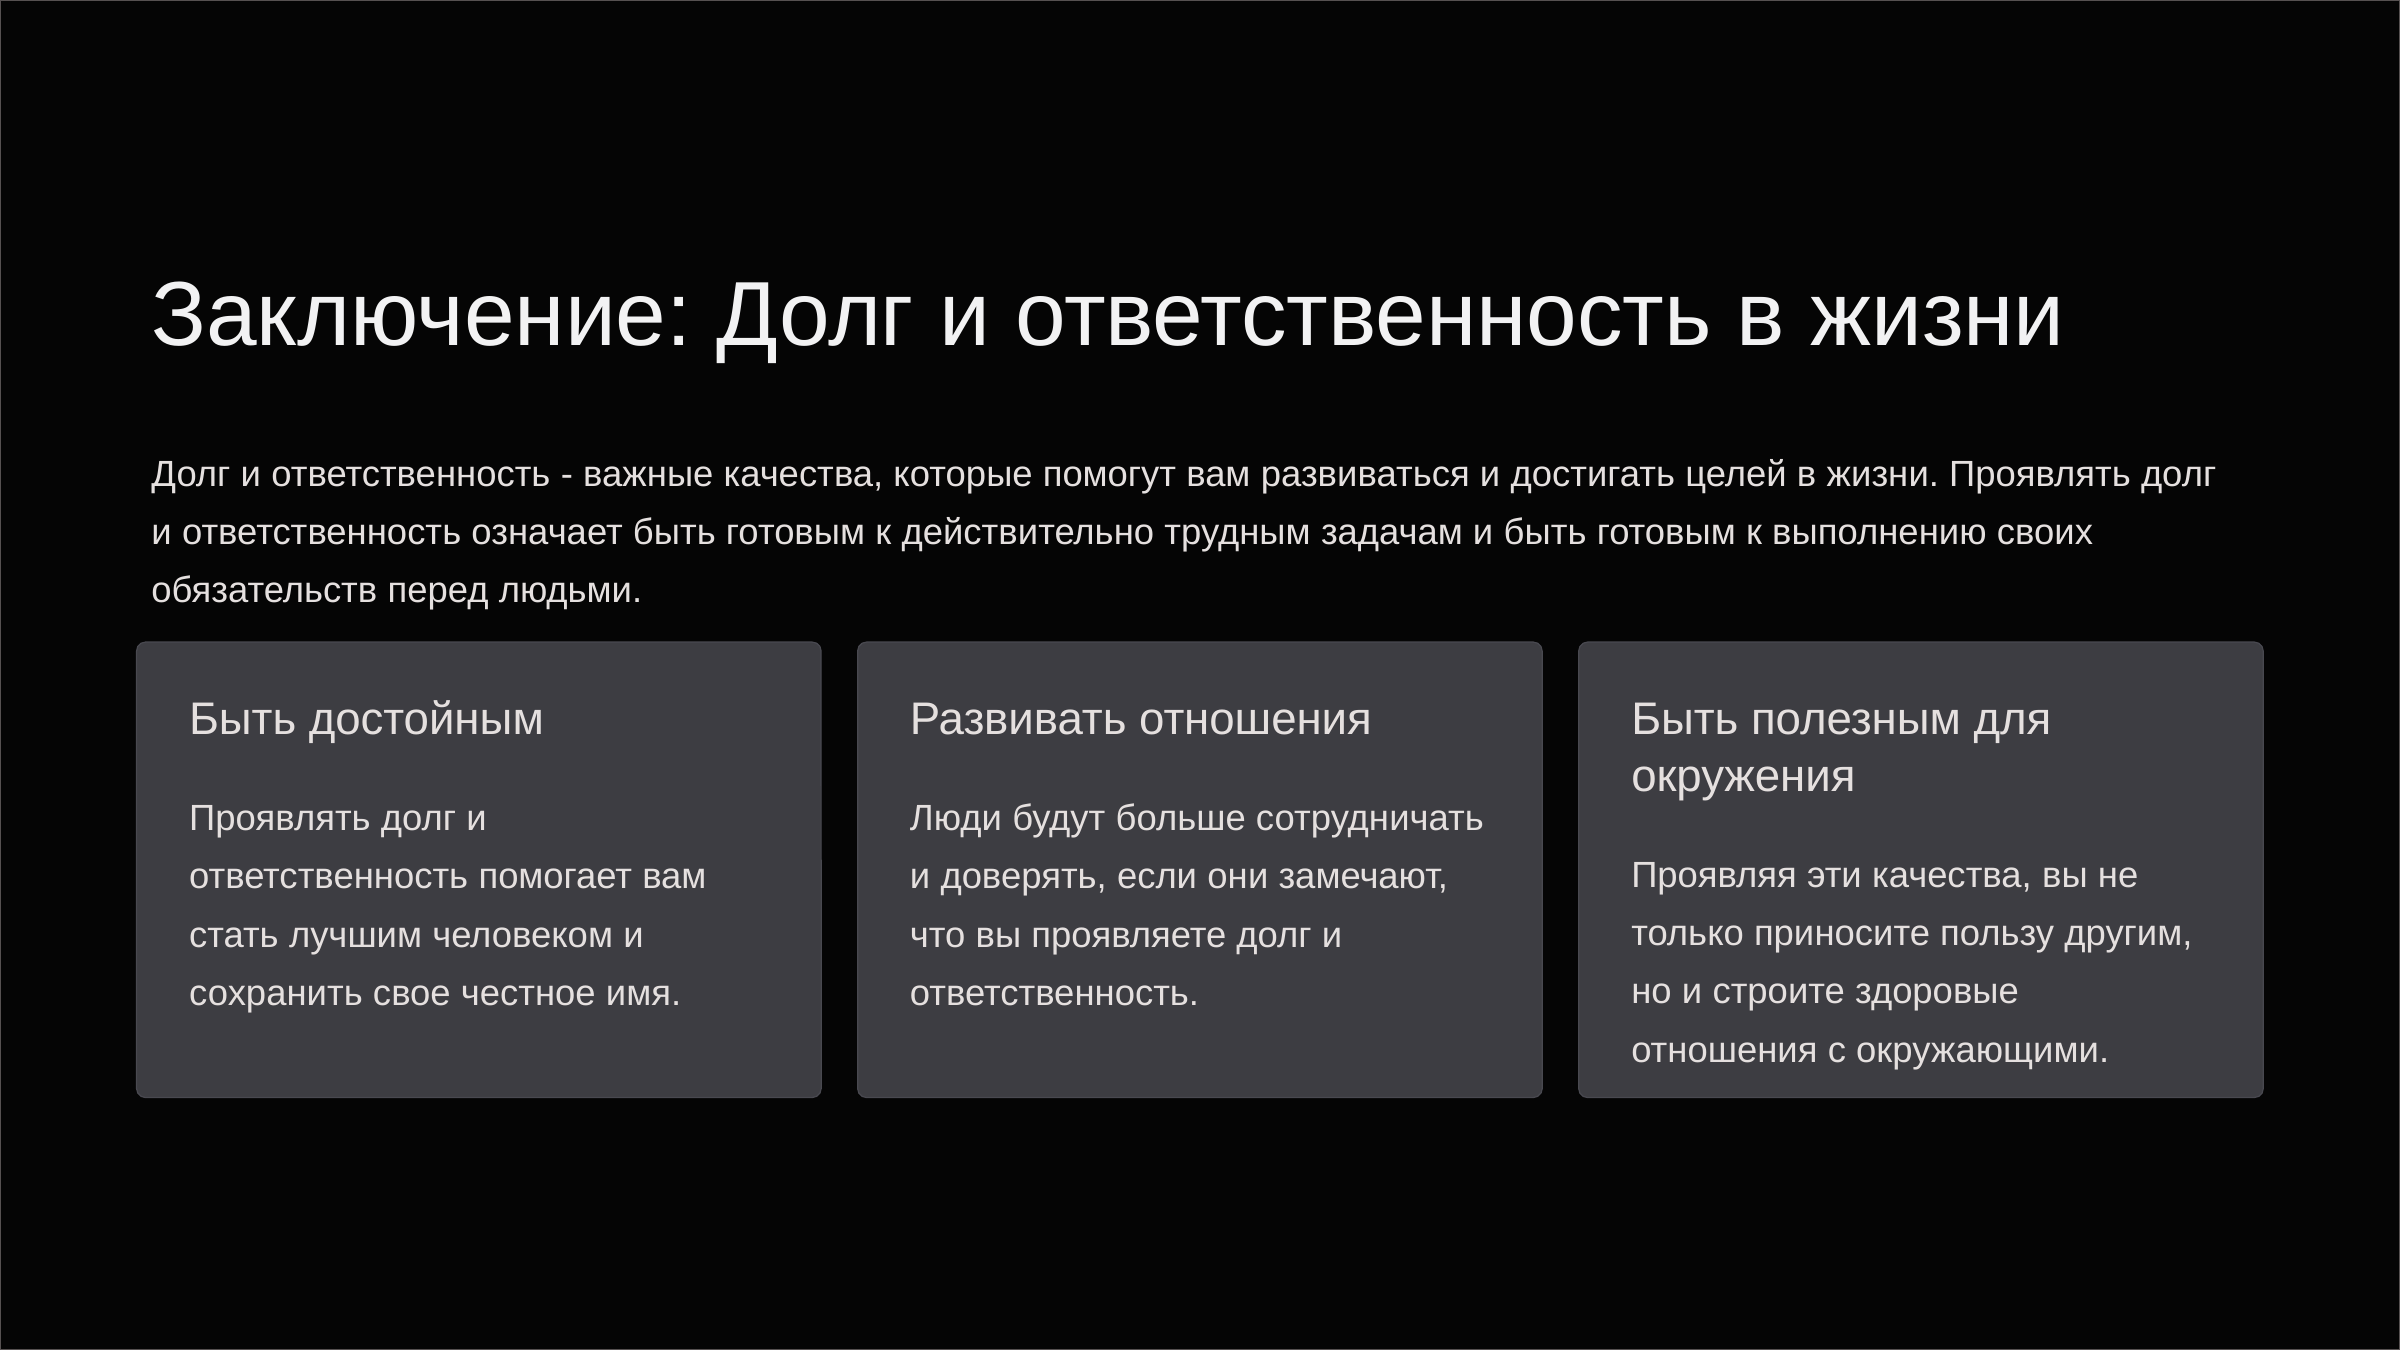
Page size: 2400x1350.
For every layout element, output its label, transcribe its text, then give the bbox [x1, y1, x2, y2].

text_box [0, 0, 2400, 1350]
text_box Проявляя эти качества, вы не только приносите пользу другим, но и строите здоровые отношения с окружающими. [1616, 828, 2226, 1061]
text_box Развивать отношения [895, 679, 1367, 737]
text_box Люди будут больше сотрудничать и доверять, если они замечают, что вы проявляете долг и ответственность. [895, 772, 1505, 1004]
text_box [136, 642, 822, 1098]
text_box Быть достойным [174, 679, 539, 737]
text_box Быть полезным для окружения [1616, 679, 2226, 793]
text_box [857, 642, 1543, 1098]
text_box Заключение: Долг и ответственность в жизни [136, 242, 2112, 356]
text_box Долг и ответственность - важные качества, которые помогут вам развиваться и достигать целей в жизни. Проявлять долг и ответственность означает быть готовым к действительно трудным задачам и быть готовым к выполнению своих обязательств перед людьми. [136, 427, 2264, 602]
text_box [1578, 642, 2264, 1098]
text_box Проявлять долг и ответственность помогает вам стать лучшим человеком и сохранить свое честное имя. [174, 772, 784, 1004]
